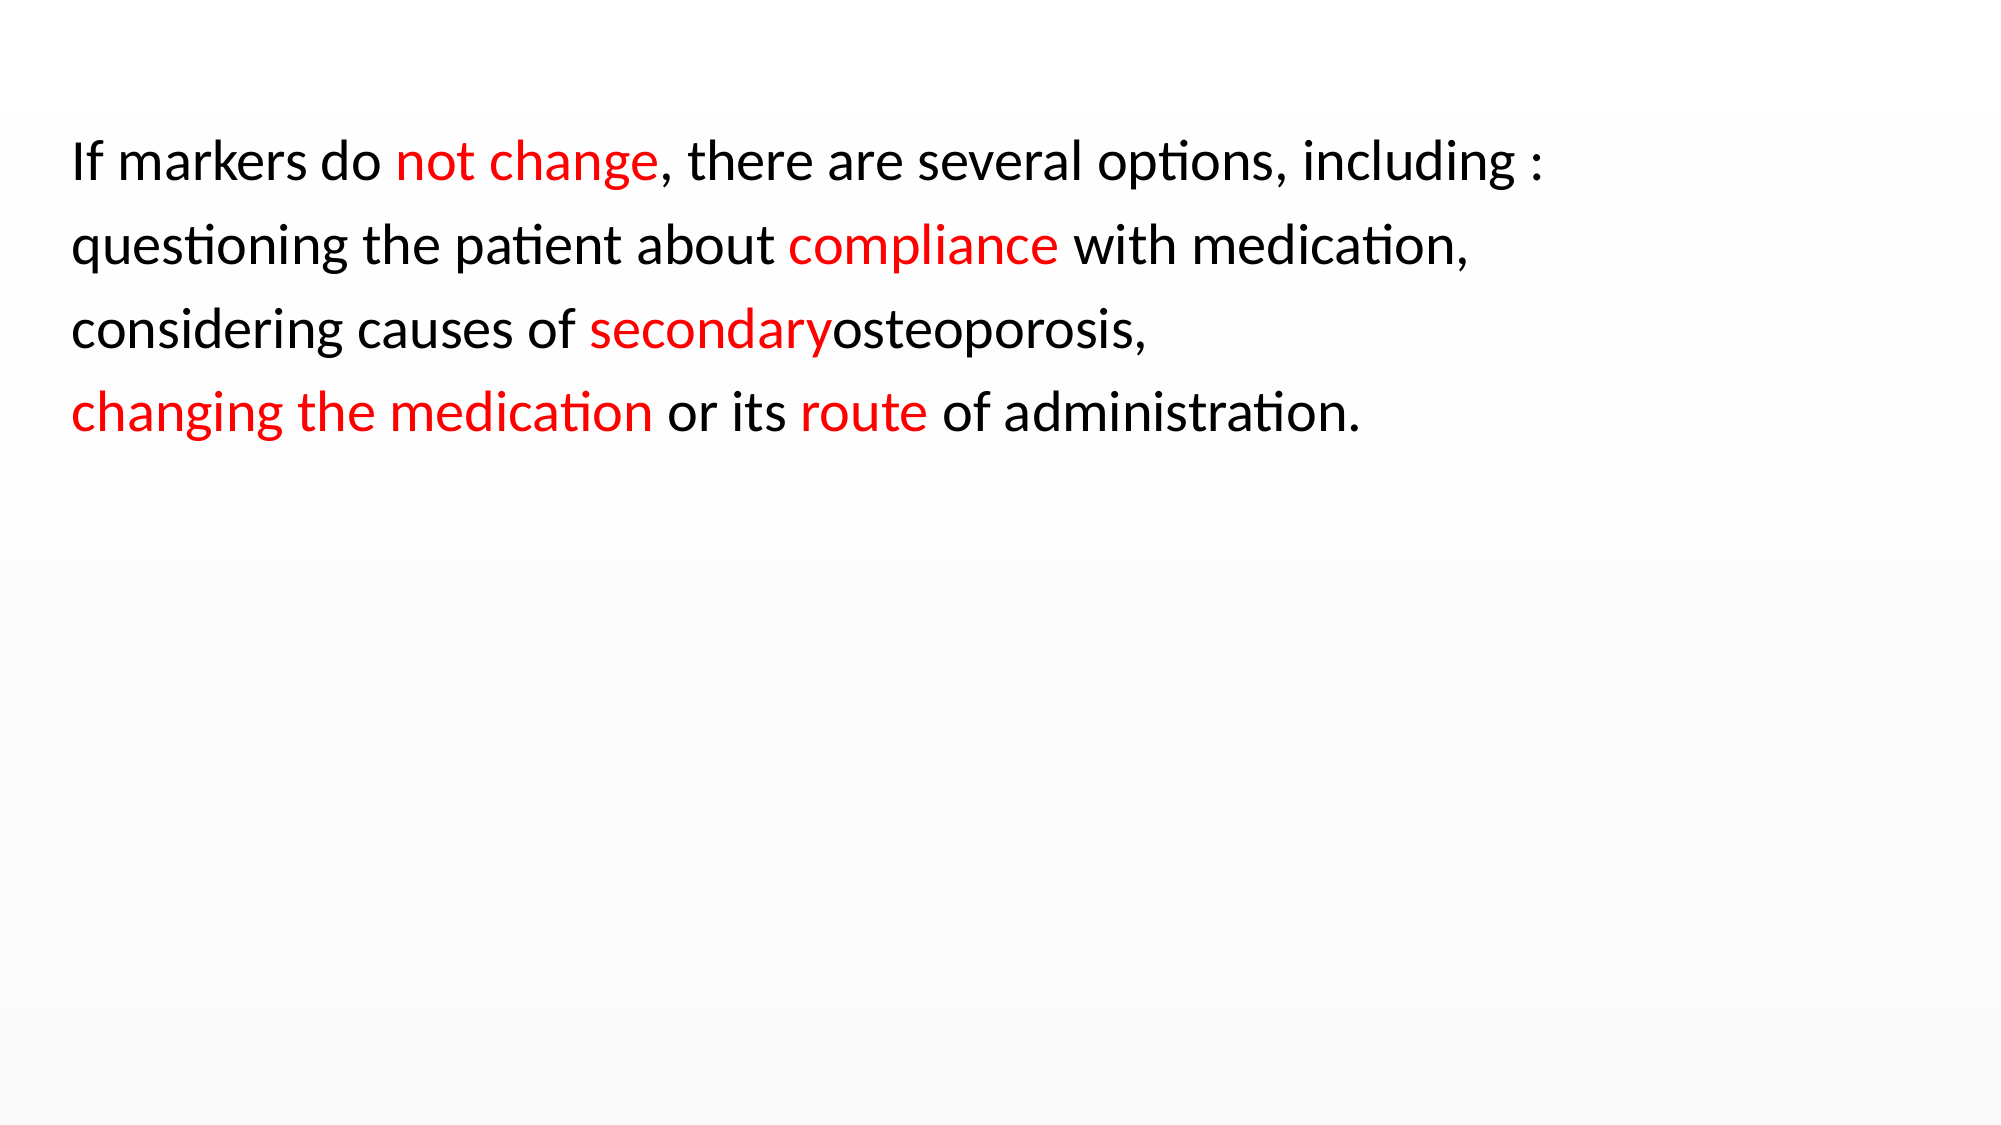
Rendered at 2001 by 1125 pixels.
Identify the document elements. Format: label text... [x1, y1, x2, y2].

list If markers do not change, there are several options, including : questioning the patient about compliance with medication, considering causes of secondaryosteoporosis, changing the medication or its route of administration. [56, 122, 1863, 1014]
